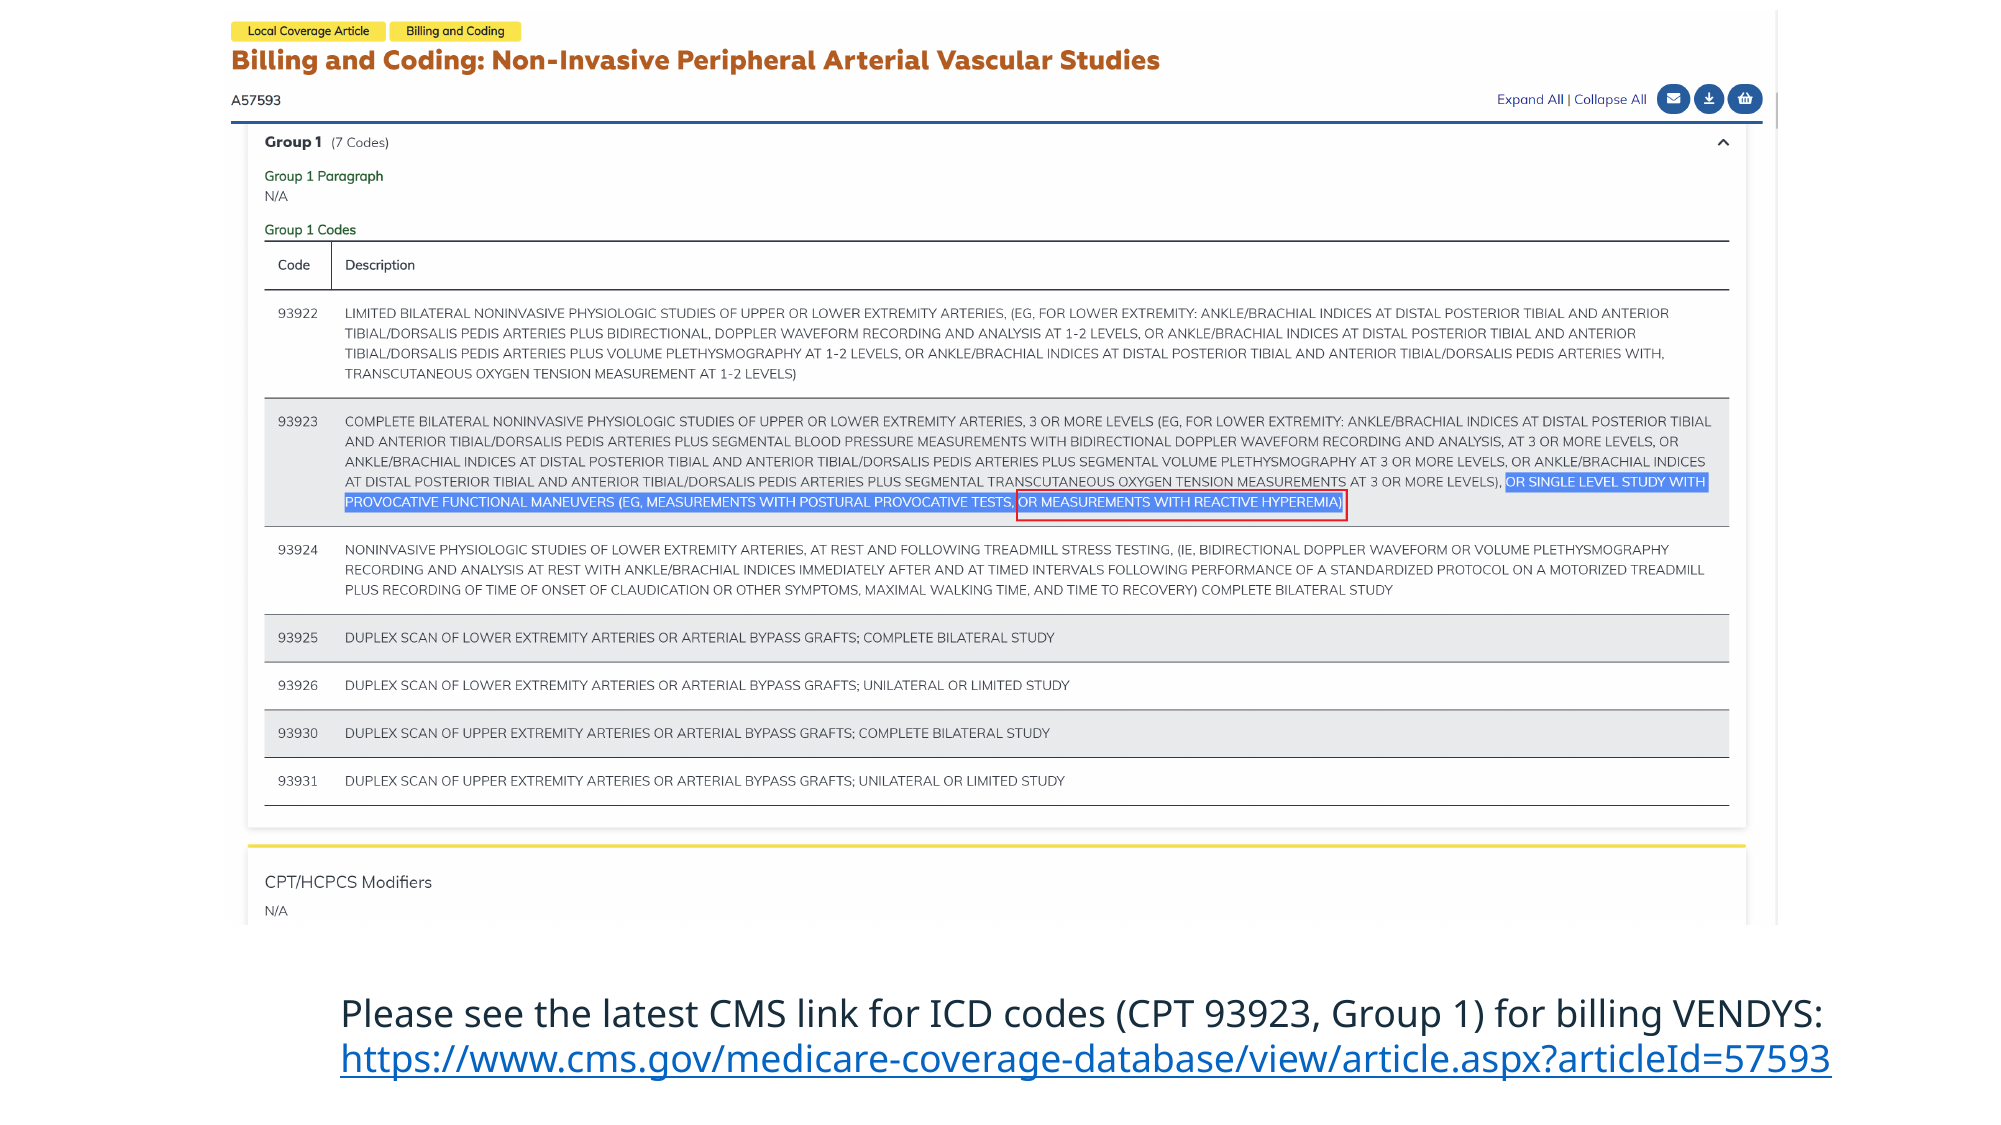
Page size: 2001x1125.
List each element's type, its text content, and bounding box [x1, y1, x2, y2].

text_box Please see the latest CMS link for ICD codes (CPT 93923, Group 1) for billing VENDYS: https://www.cms.gov/medicare-coverage-database/view/article.aspx?articleId=57593 [325, 982, 2000, 1094]
picture [222, 10, 1778, 925]
